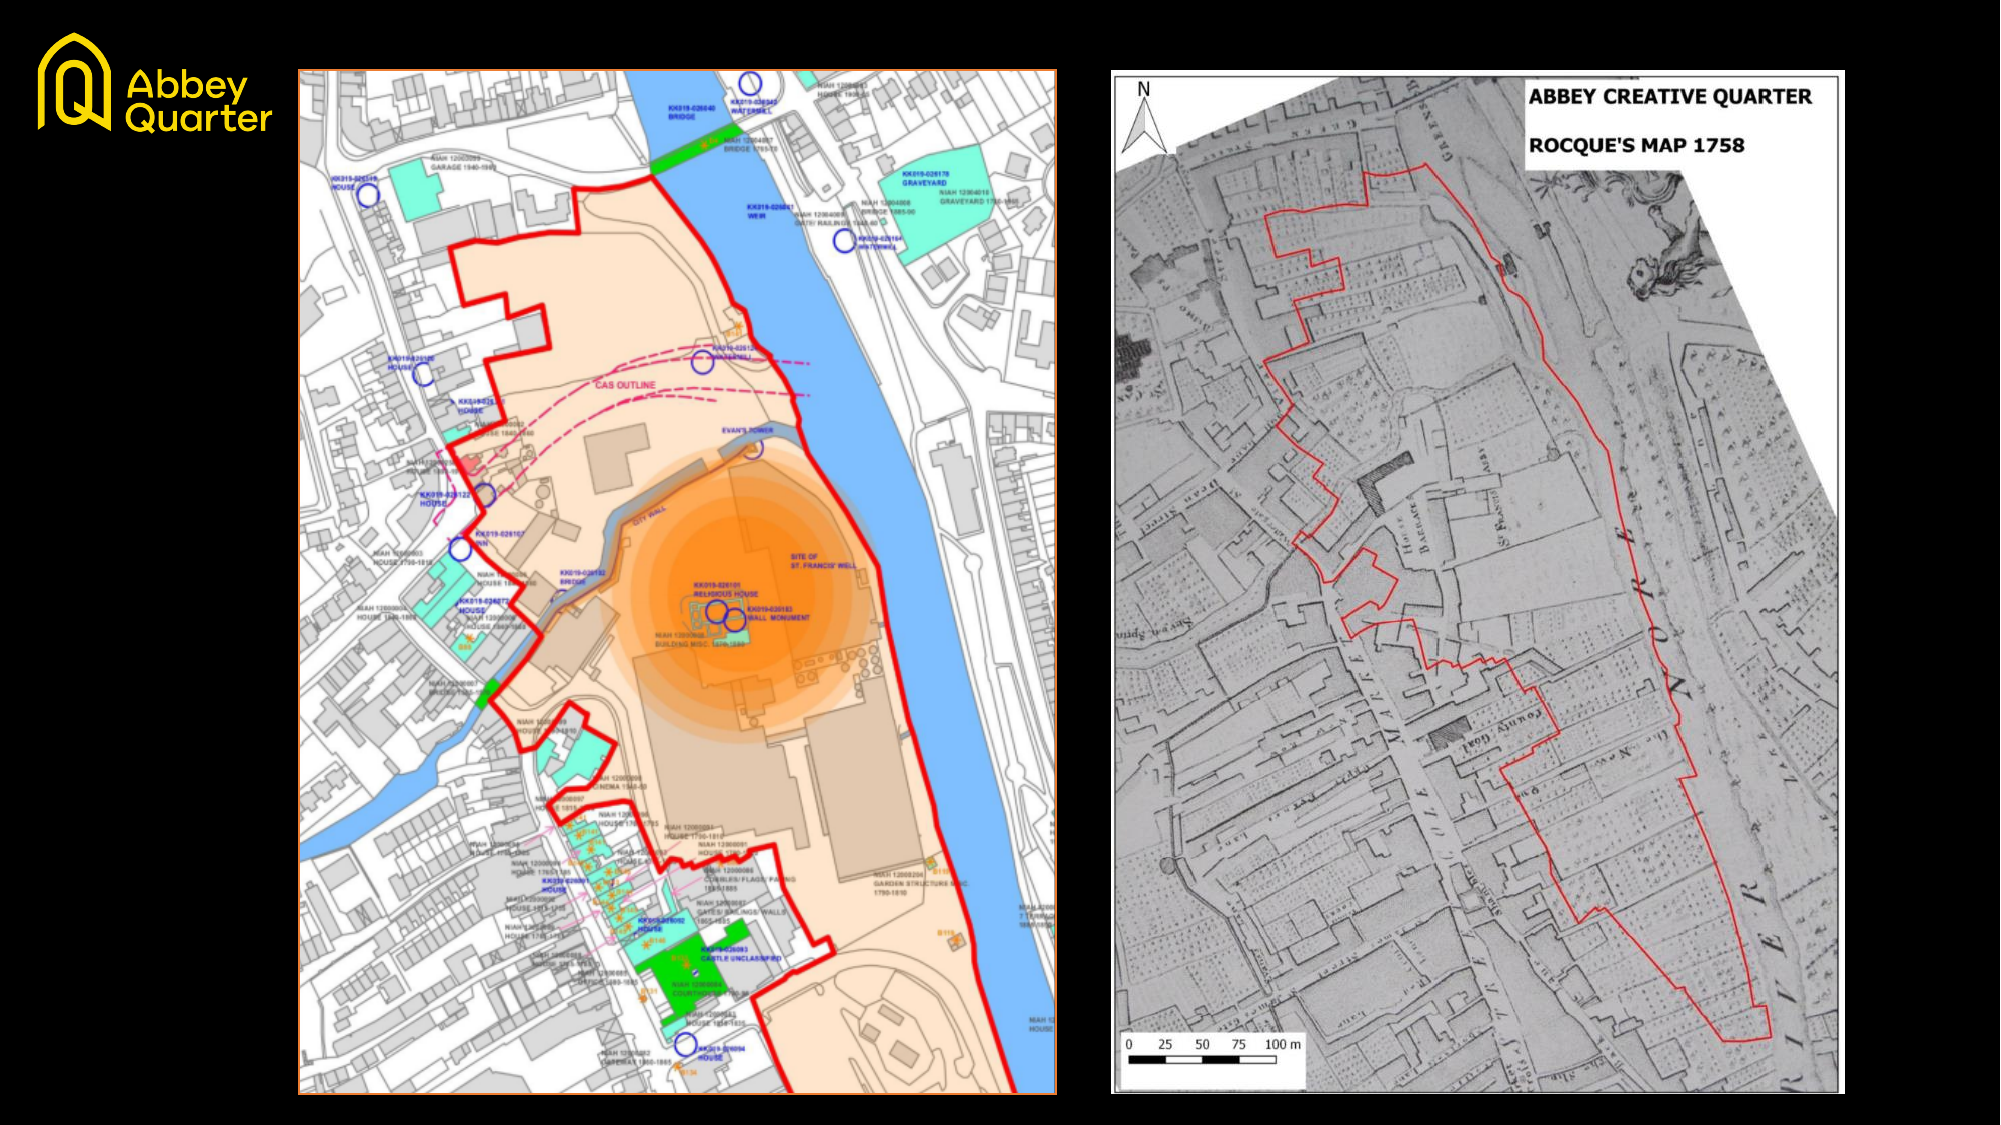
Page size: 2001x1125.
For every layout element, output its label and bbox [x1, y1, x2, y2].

picture [1111, 70, 1845, 1094]
picture [299, 70, 1055, 1094]
picture [37, 32, 273, 134]
